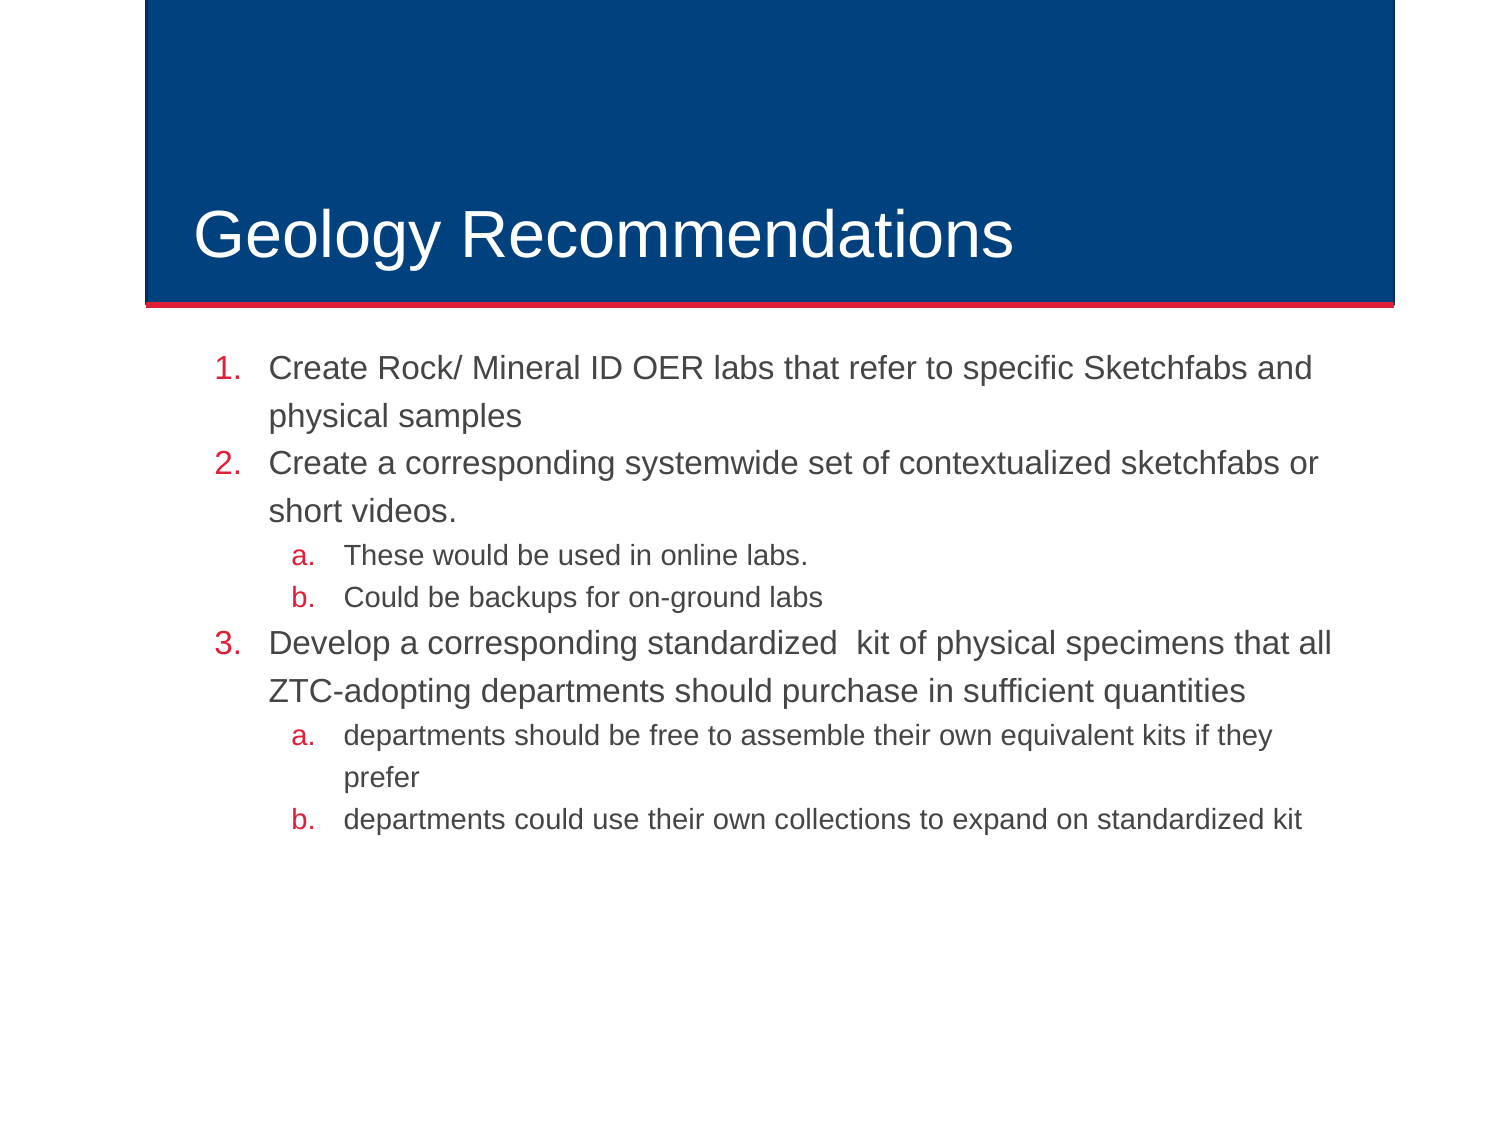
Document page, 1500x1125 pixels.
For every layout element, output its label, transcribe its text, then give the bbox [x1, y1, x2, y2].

list Create Rock/ Mineral ID OER labs that refer to specific Sketchfabs and physical samples Create a corresponding systemwide set of contextualized sketchfabs or short videos. These would be used in online labs. Could be backups for on-ground labs Develop a corresponding standardized kit of physical specimens that all ZTC-adopting departments should purchase in sufficient quantities departments should be free to assemble their own equivalent kits if they prefer departments could use their own collections to expand on standardized kit [178, 330, 1361, 994]
title Geology Recommendations [178, 132, 1361, 280]
